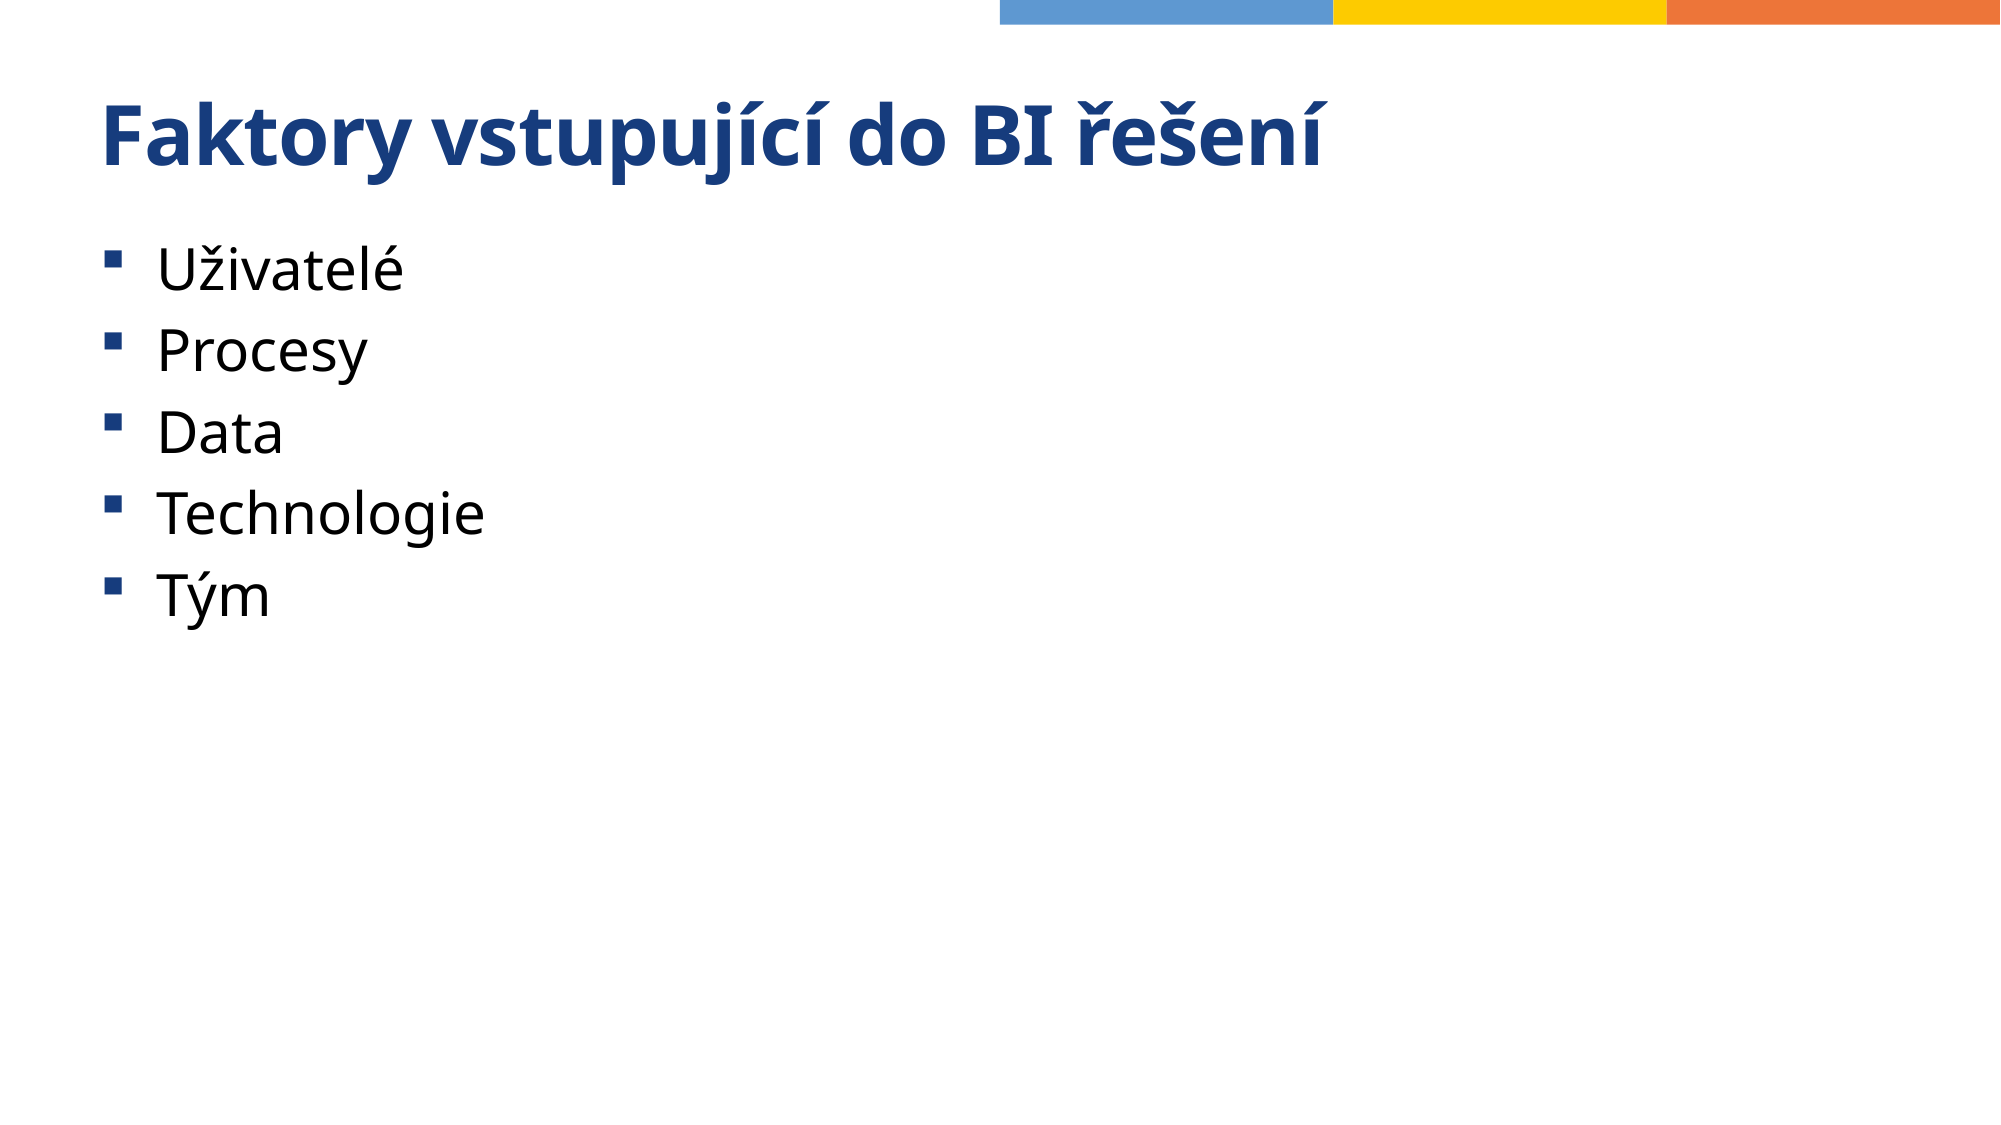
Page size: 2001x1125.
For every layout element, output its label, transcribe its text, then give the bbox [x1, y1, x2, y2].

list Uživatelé Procesy Data Technologie Tým [99, 231, 1900, 1024]
title Faktory vstupující do BI řešení [99, 67, 1900, 197]
